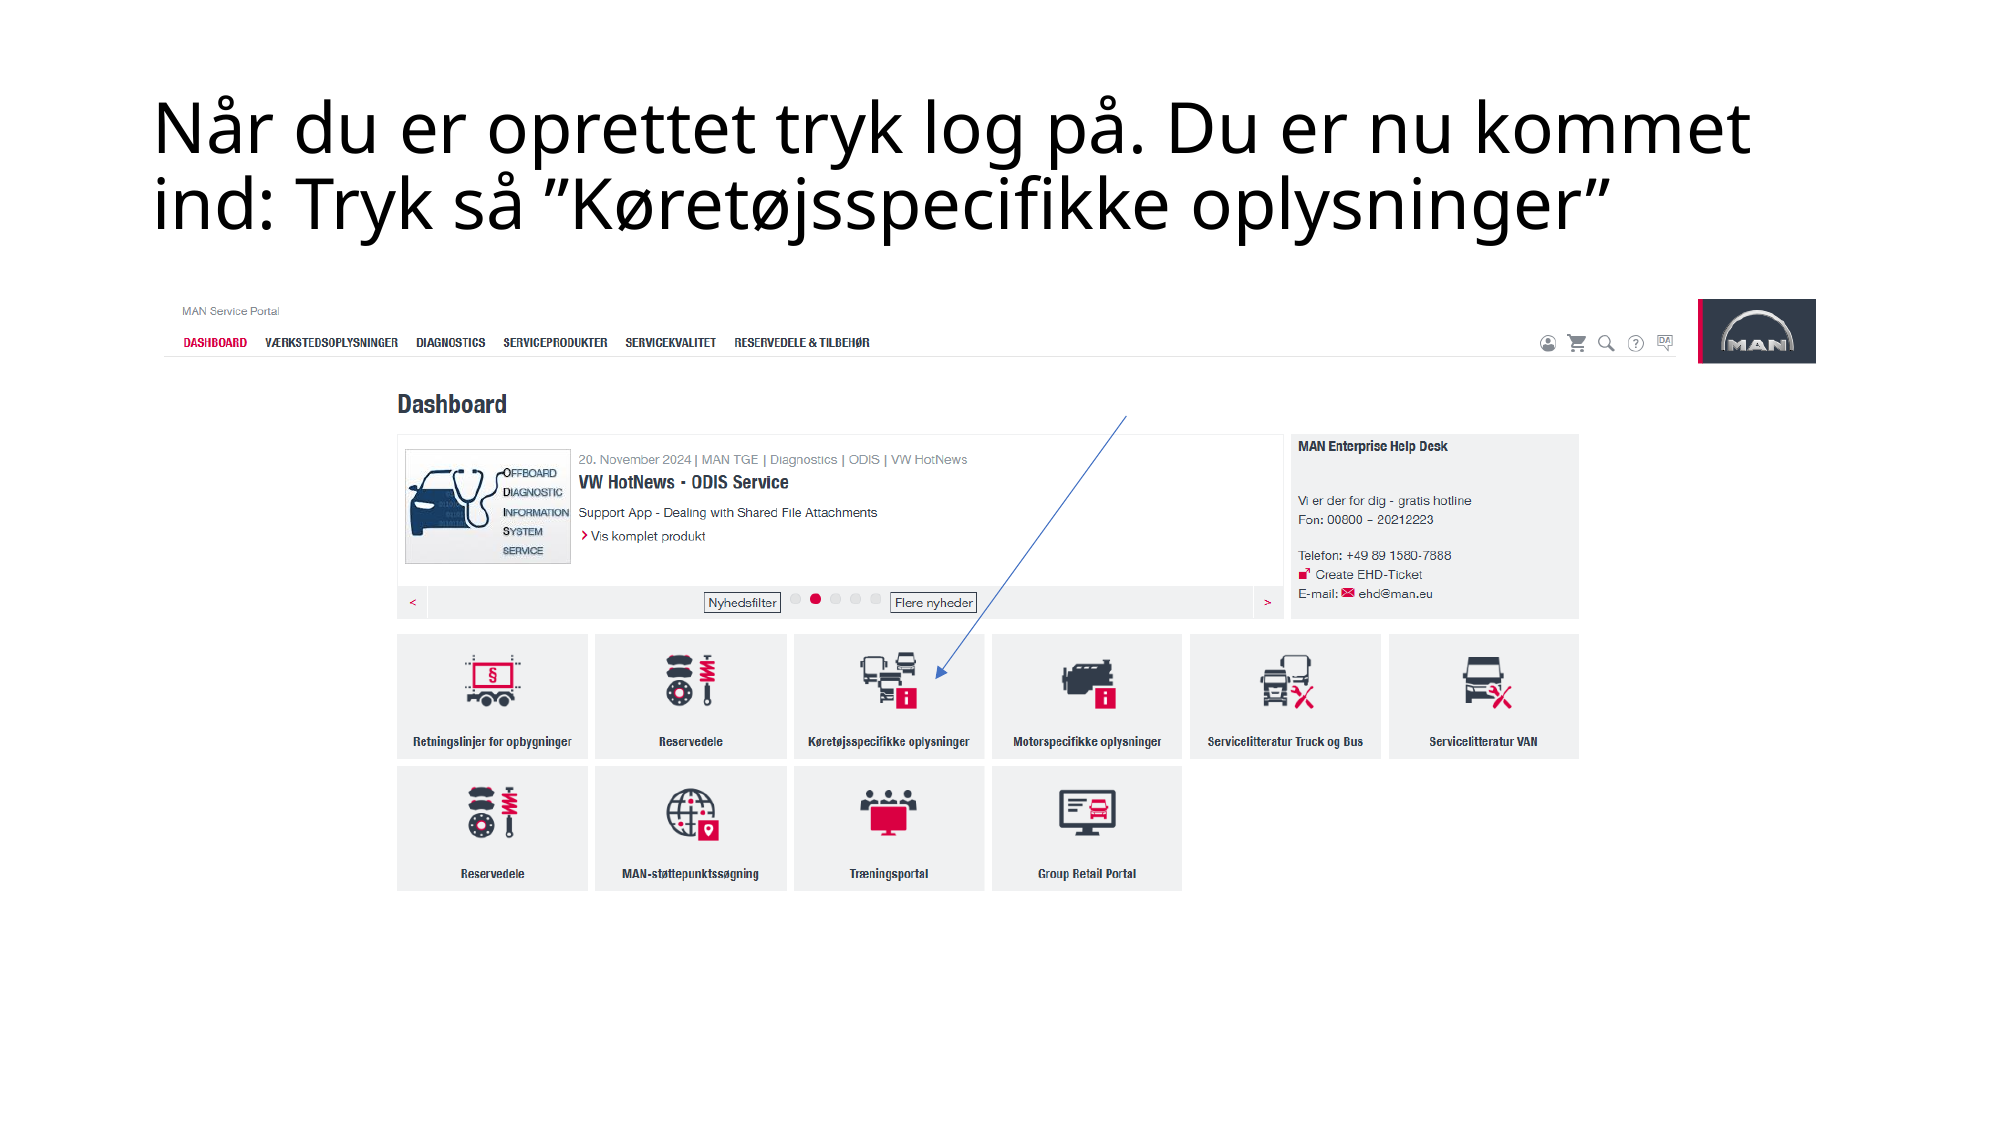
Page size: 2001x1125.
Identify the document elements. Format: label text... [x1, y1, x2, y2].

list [164, 299, 1836, 1014]
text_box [935, 416, 1127, 680]
title Når du er oprettet tryk log på. Du er nu kommet ind: Tryk så ”Køretøjsspecifikke oplysninger” [137, 59, 1863, 278]
